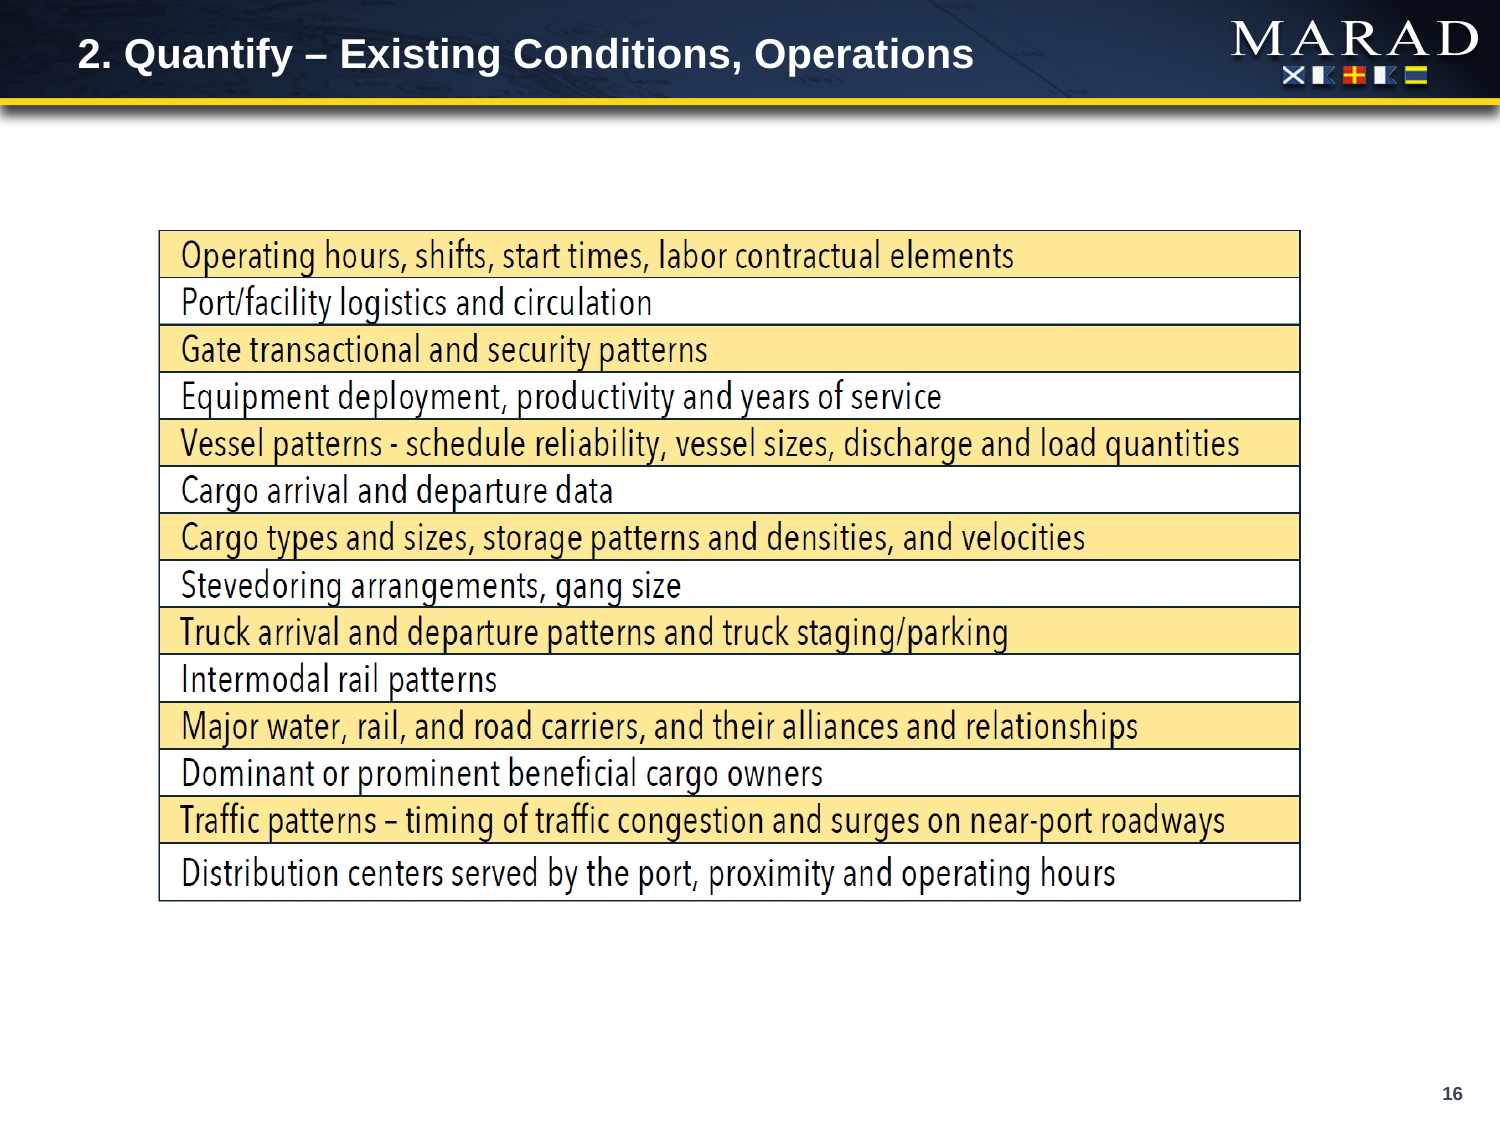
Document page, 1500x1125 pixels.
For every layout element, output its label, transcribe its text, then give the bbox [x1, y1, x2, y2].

picture [0, 0, 1500, 1125]
slide_number 16 [1405, 1074, 1500, 1125]
title 2. Quantify – Existing Conditions, Operations [62, 0, 1239, 104]
